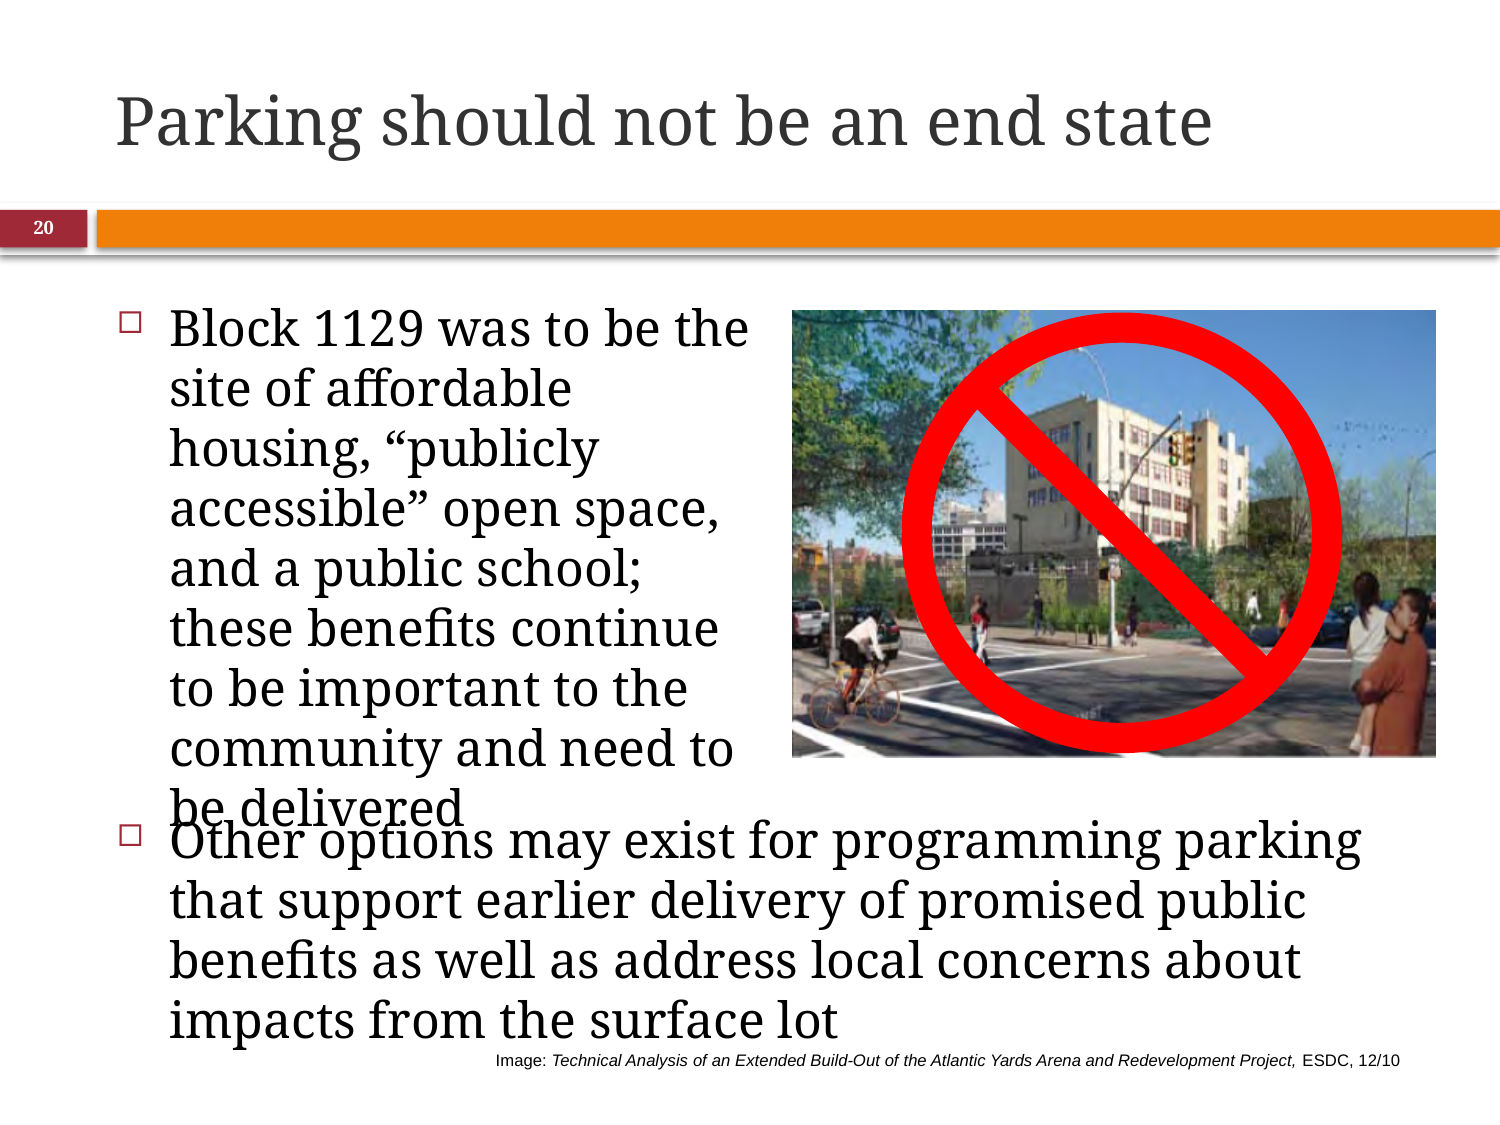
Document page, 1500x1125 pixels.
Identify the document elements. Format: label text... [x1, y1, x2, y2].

slide_number 20 [0, 208, 88, 249]
title Parking should not be an end state [100, 37, 1439, 201]
text_box Image: Technical Analysis of an Extended Build-Out of the Atlantic Yards Arena and Redevelopment Project, ESDC, 12/10 [464, 1042, 1416, 1078]
picture [792, 310, 1436, 759]
text_box Other options may exist for programming parking that support earlier delivery of promised public benefits as well as address local concerns about impacts from the surface lot [102, 801, 1471, 1096]
list Block 1129 was to be the site of affordable housing, “publicly accessible” open space, and a public school; these benefits continue to be important to the community and need to be delivered [101, 288, 779, 794]
